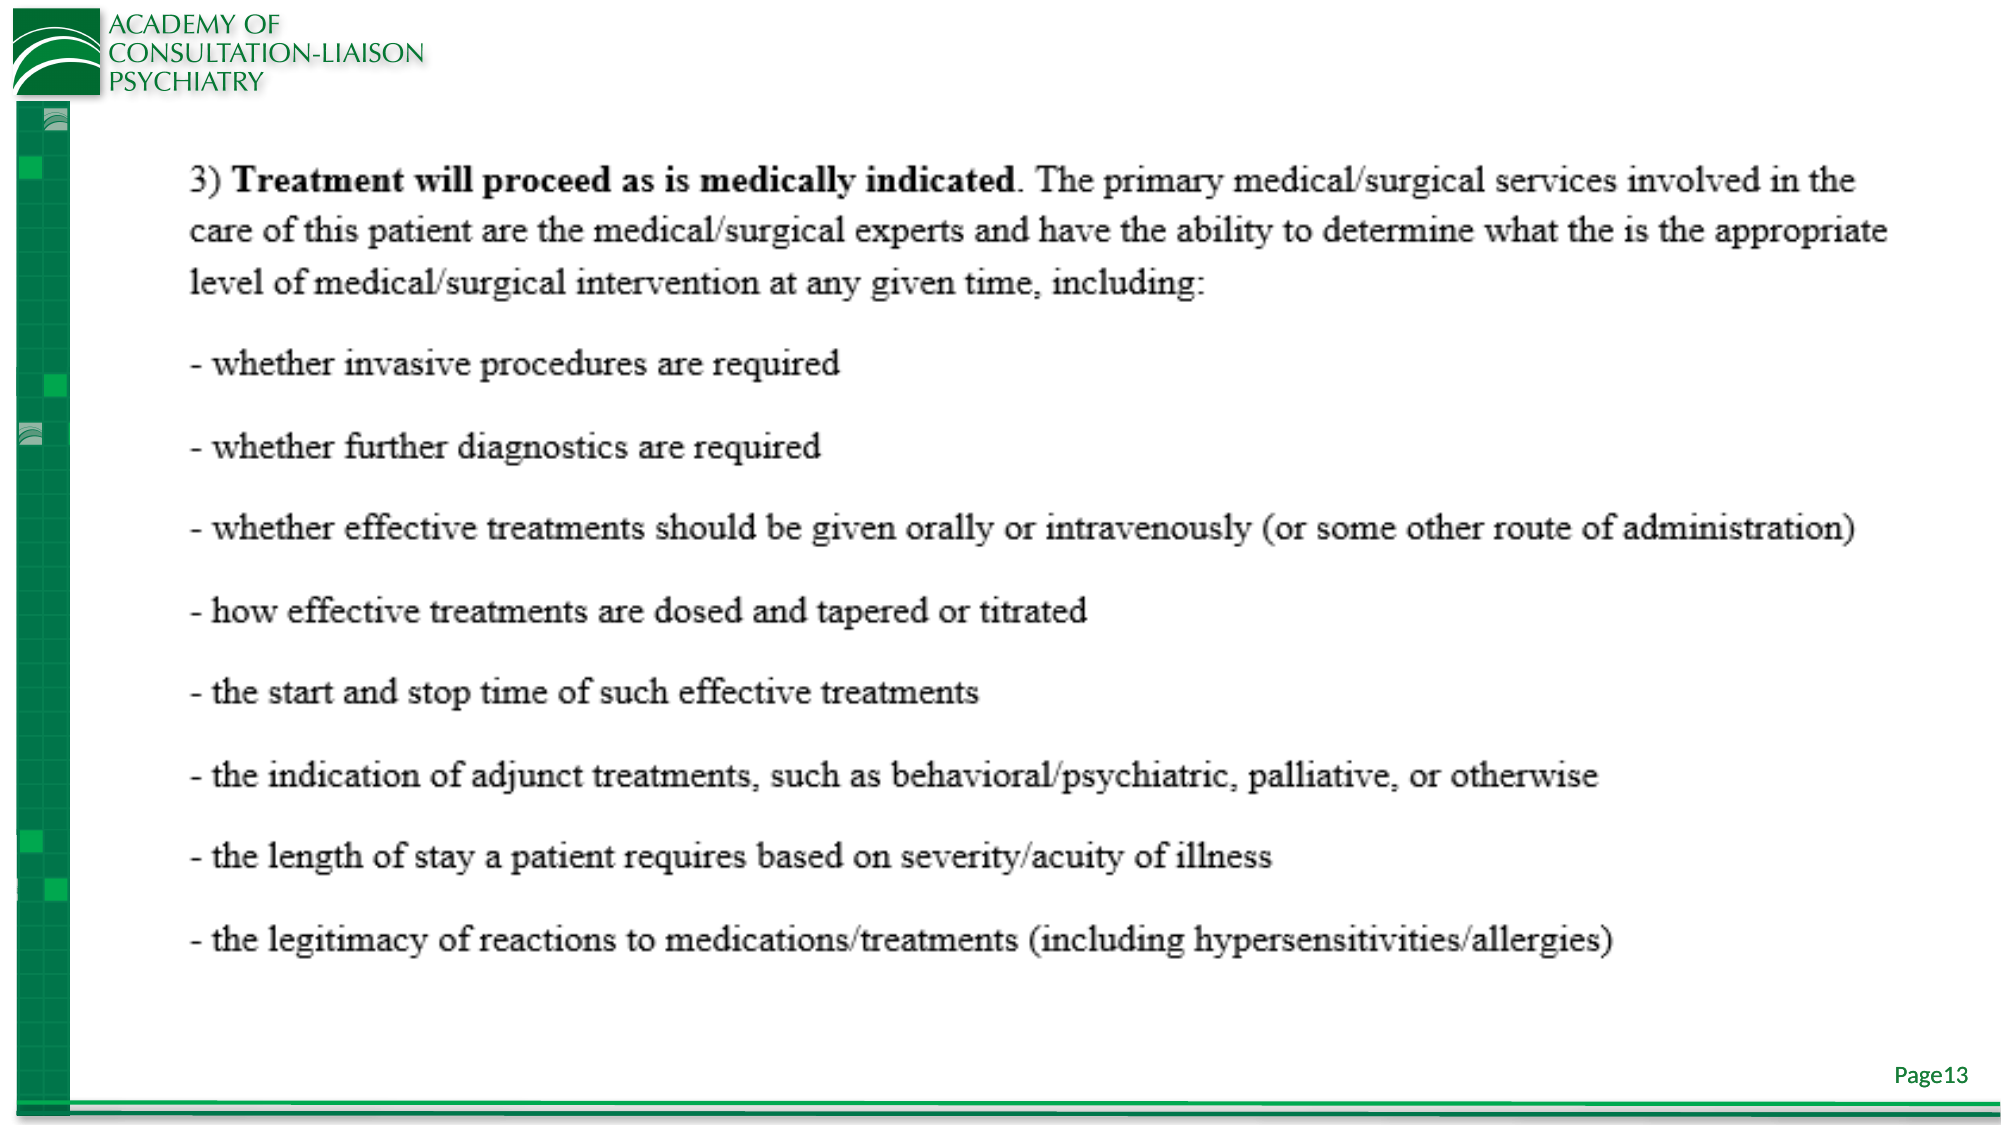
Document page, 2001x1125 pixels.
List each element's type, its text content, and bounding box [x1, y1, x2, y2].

picture [16, 1105, 70, 1110]
picture [156, 139, 1909, 985]
slide_number Page13 [1870, 1051, 1984, 1112]
picture [13, 8, 423, 95]
picture [16, 101, 70, 1100]
